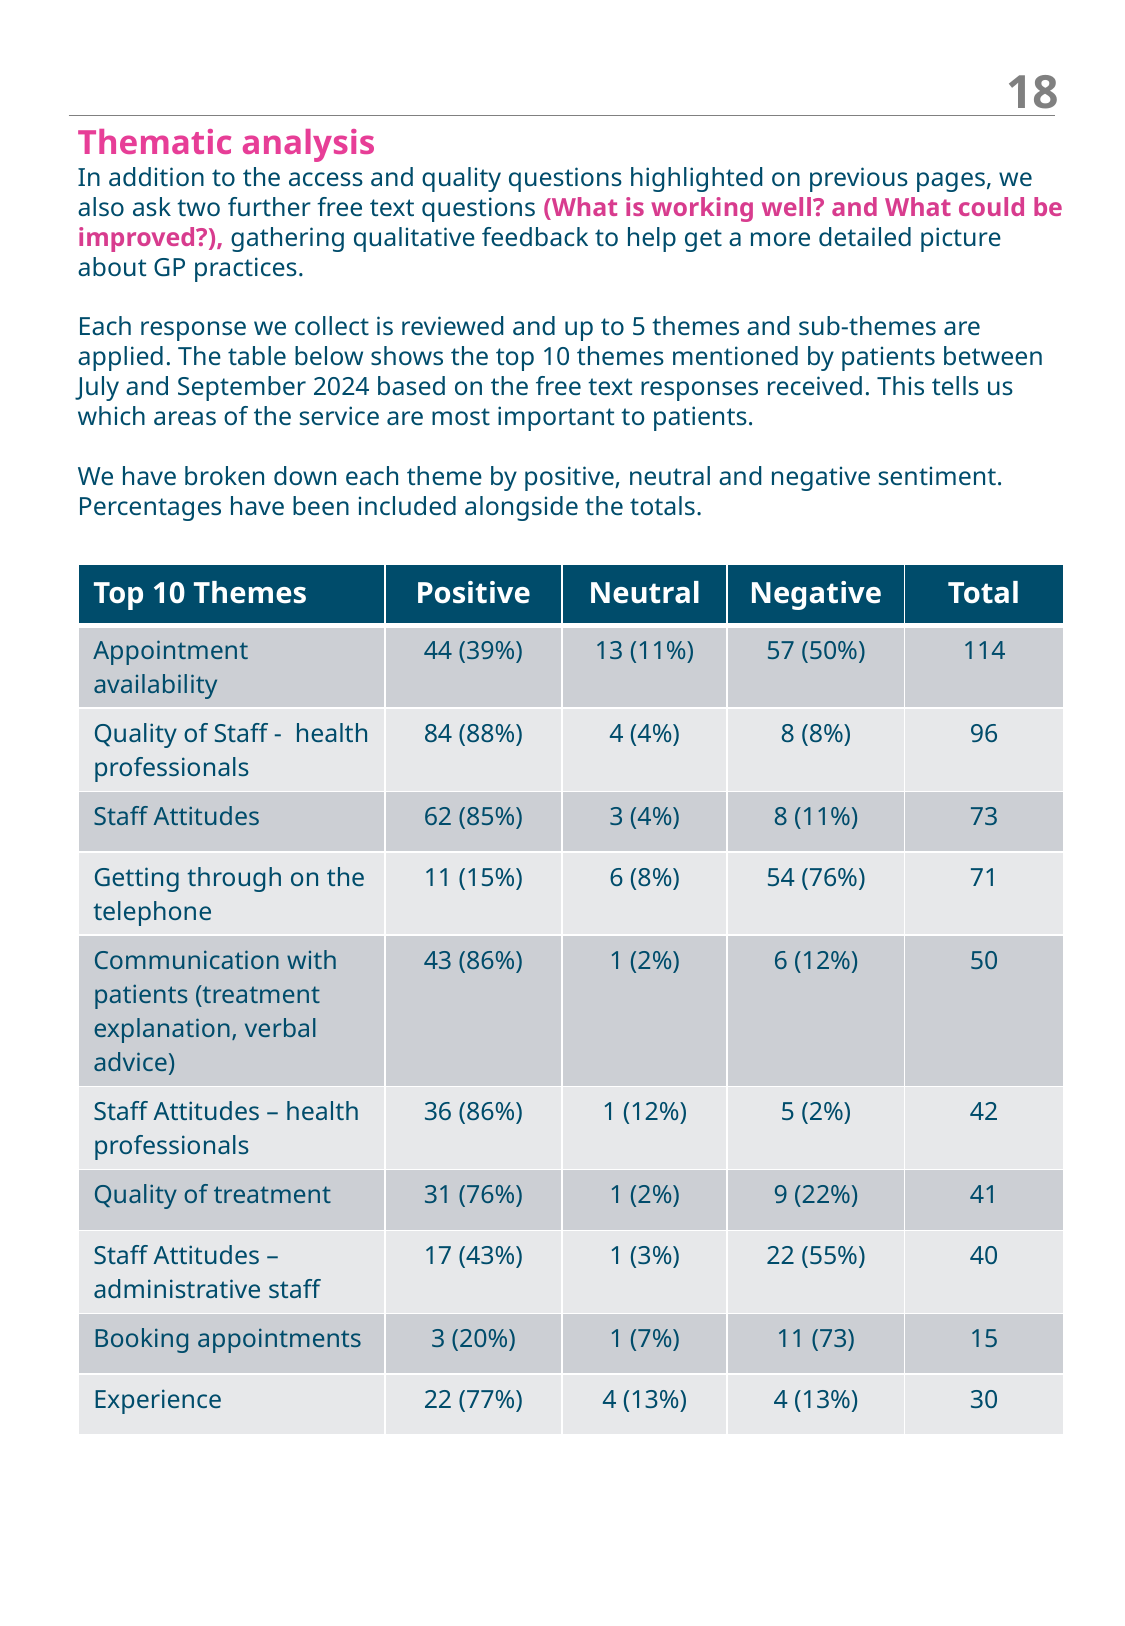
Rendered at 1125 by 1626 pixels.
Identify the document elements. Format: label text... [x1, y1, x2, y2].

table_cell 54 (76%) [728, 853, 904, 934]
table_cell Experience [79, 1375, 384, 1434]
table_cell Communication with patients (treatment explanation, verbal advice) [79, 936, 384, 1086]
table_cell 15 [905, 1314, 1063, 1373]
table_cell Staff Attitudes – health professionals [79, 1087, 384, 1169]
table_cell 1 (2%) [563, 936, 726, 1086]
table_cell 5 (2%) [728, 1087, 904, 1169]
table_cell 9 (22%) [728, 1170, 904, 1230]
table_cell 96 [905, 709, 1063, 791]
table_cell 1 (2%) [563, 1170, 726, 1230]
table_cell Booking appointments [79, 1314, 384, 1373]
table_header Neutral [563, 565, 726, 623]
table_cell Staff Attitudes – administrative staff [79, 1231, 384, 1313]
table_cell 8 (8%) [728, 709, 904, 791]
slide_number 18 [987, 62, 1059, 122]
table_header Positive [386, 565, 561, 623]
table_cell 84 (88%) [386, 709, 561, 791]
table_cell 30 [905, 1375, 1063, 1434]
table_cell 50 [905, 936, 1063, 1086]
table_header Total [905, 565, 1063, 623]
table_cell 22 (55%) [728, 1231, 904, 1313]
table_cell 62 (85%) [386, 792, 561, 851]
table_cell 73 [905, 792, 1063, 851]
table_cell Quality of treatment [79, 1170, 384, 1230]
table_cell 8 (11%) [728, 792, 904, 851]
table_cell 17 (43%) [386, 1231, 561, 1313]
table_cell 3 (4%) [563, 792, 726, 851]
table_cell 6 (8%) [563, 853, 726, 934]
table_cell 3 (20%) [386, 1314, 561, 1373]
table_cell 36 (86%) [386, 1087, 561, 1169]
table_header Negative [728, 565, 904, 623]
list Thematic analysis In addition to the access and quality questions highlighted on previous pages, we also ask two further free text questions (What is working well? and What could be improved?), gathering qualitative feedback to help get a more detailed picture about GP practices. Each response we collect is reviewed and up to 5 themes and sub-themes are applied. The table below shows the top 10 themes mentioned by patients between July and September 2024 based on the free text responses received. This tells us which areas of the service are most important to patients. We have broken down each theme by positive, neutral and negative sentiment. Percentages have been included alongside the totals. [77, 121, 1070, 535]
table_cell 11 (15%) [386, 853, 561, 934]
table_cell 13 (11%) [563, 628, 726, 707]
table_cell Staff Attitudes [79, 792, 384, 851]
table_cell Quality of Staff - health professionals [79, 709, 384, 791]
table_cell 22 (77%) [386, 1375, 561, 1434]
table_cell 11 (73) [728, 1314, 904, 1373]
table_cell 1 (3%) [563, 1231, 726, 1313]
table_cell 57 (50%) [728, 628, 904, 707]
table_cell 71 [905, 853, 1063, 934]
table_cell 114 [905, 628, 1063, 707]
table_cell 4 (4%) [563, 709, 726, 791]
table_cell 1 (7%) [563, 1314, 726, 1373]
table_cell Getting through on the telephone [79, 853, 384, 934]
table_header Top 10 Themes [79, 565, 384, 623]
table_cell 4 (13%) [728, 1375, 904, 1434]
table_cell Appointment availability [79, 628, 384, 707]
table_cell 6 (12%) [728, 936, 904, 1086]
table_cell 1 (12%) [563, 1087, 726, 1169]
table_cell 41 [905, 1170, 1063, 1230]
table_cell 4 (13%) [563, 1375, 726, 1434]
table_cell 42 [905, 1087, 1063, 1169]
table_cell 43 (86%) [386, 936, 561, 1086]
table_cell 44 (39%) [386, 628, 561, 707]
table_cell 40 [905, 1231, 1063, 1313]
table_cell 31 (76%) [386, 1170, 561, 1230]
